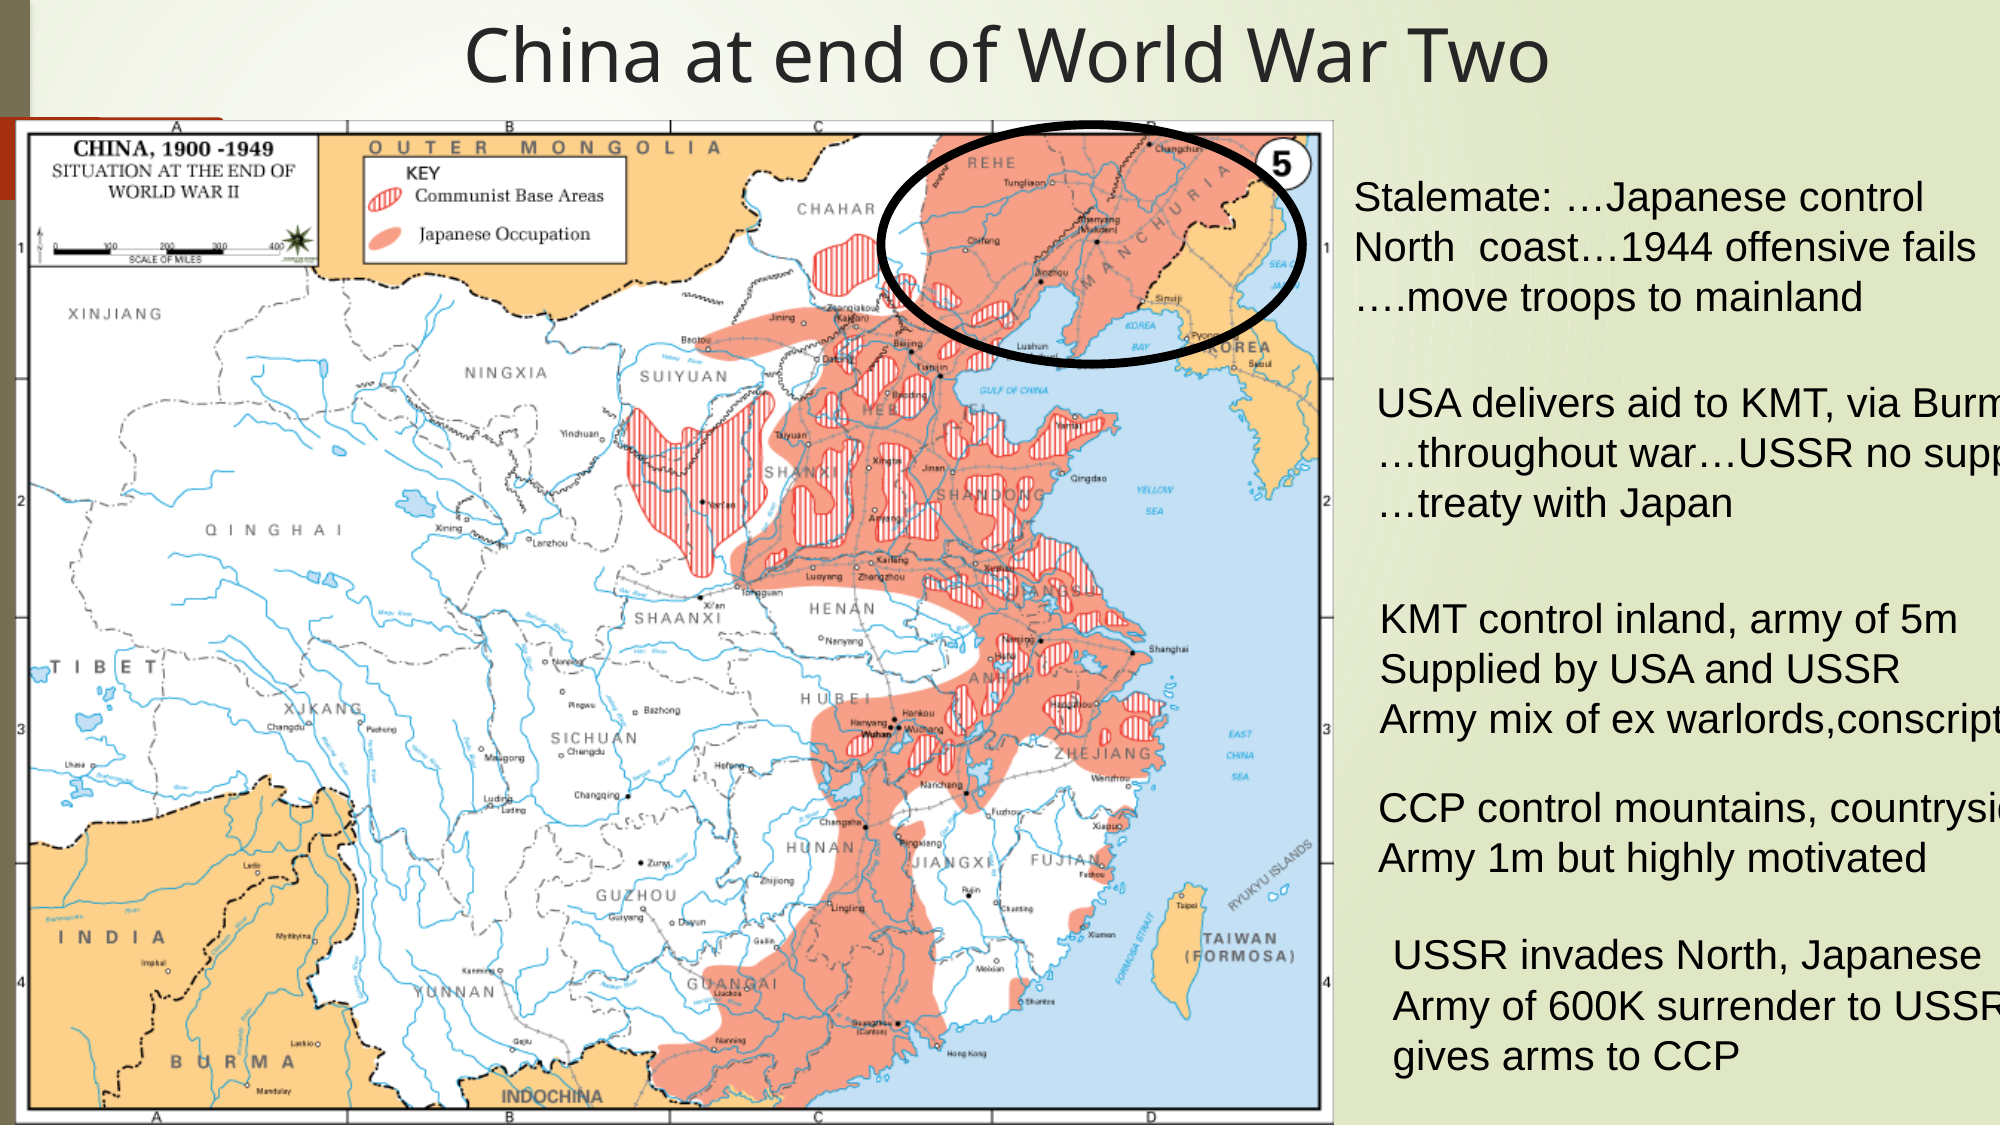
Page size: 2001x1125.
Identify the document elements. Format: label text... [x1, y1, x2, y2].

text_box KMT control inland, army of 5m Supplied by USA and USSR Army mix of ex warlords,conscripts [1364, 584, 2000, 750]
text_box USA delivers aid to KMT, via Burma …throughout war…USSR no support …treaty with Japan [1361, 368, 2000, 534]
text_box USSR invades North, Japanese Army of 600K surrender to USSR gives arms to CCP [1377, 921, 2000, 1086]
picture [14, 120, 1334, 1125]
text_box CCP control mountains, countryside Army 1m but highly motivated [1363, 773, 2000, 888]
text_box Stalemate: …Japanese control North coast…1944 offensive fails ….move troops to mainland [1338, 162, 2000, 328]
title China at end of World War Two [448, 0, 1911, 211]
